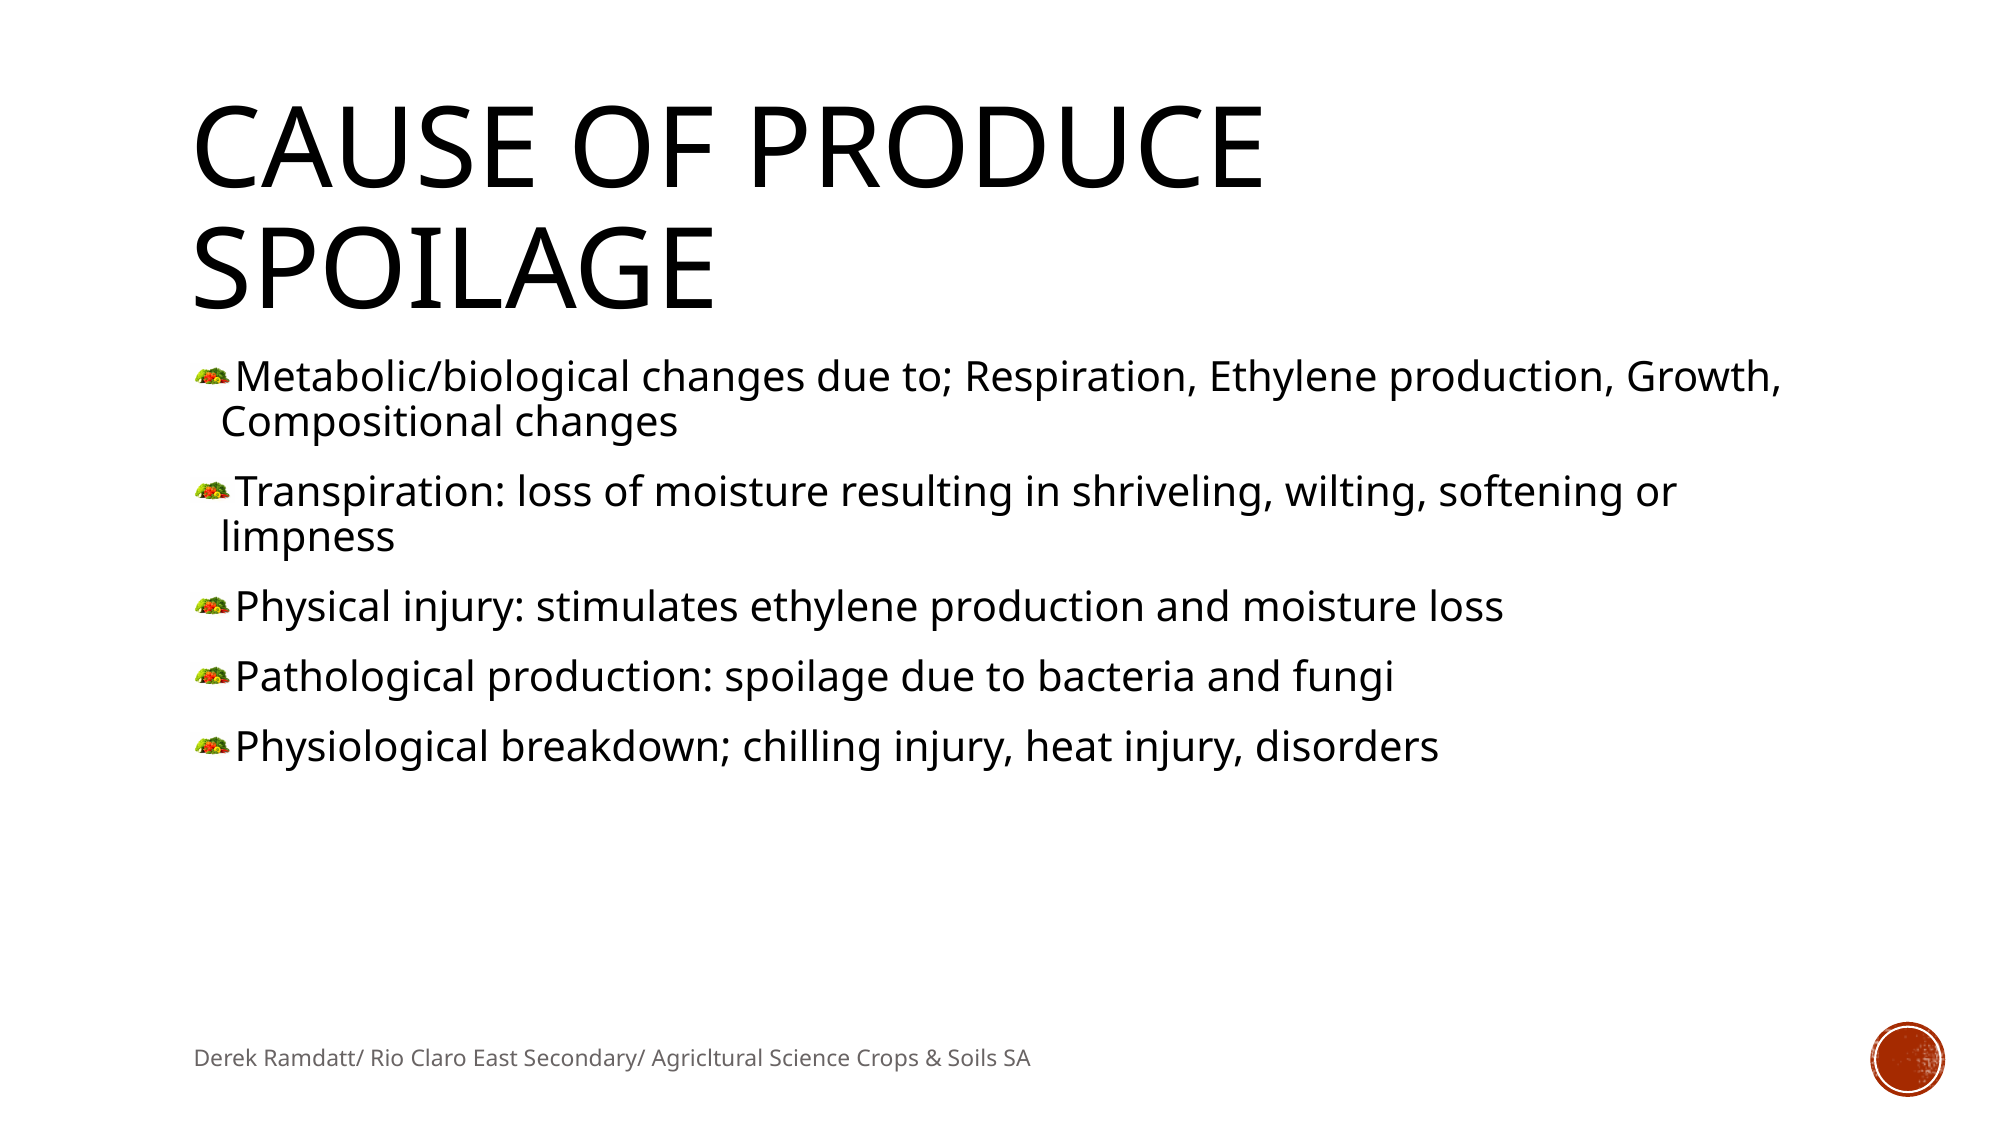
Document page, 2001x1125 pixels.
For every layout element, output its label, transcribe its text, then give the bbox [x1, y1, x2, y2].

picture [190, 732, 226, 758]
title Cause of produce spoilage [175, 79, 1826, 344]
picture [190, 592, 226, 618]
picture [190, 662, 226, 688]
picture [190, 363, 226, 388]
footer Derek Ramdatt/ Rio Claro East Secondary/ Agricltural Science Crops & Soils SA [178, 1028, 1217, 1089]
picture [190, 477, 226, 503]
list Metabolic/biological changes due to; Respiration, Ethylene production, Growth, Compositional changes Transpiration: loss of moisture resulting in shriveling, wilting, softening or limpness Physical injury: stimulates ethylene production and moisture loss Pathological production: spoilage due to bacteria and fungi Physiological breakdown; chilling injury, heat injury, disorders [175, 348, 1826, 1013]
